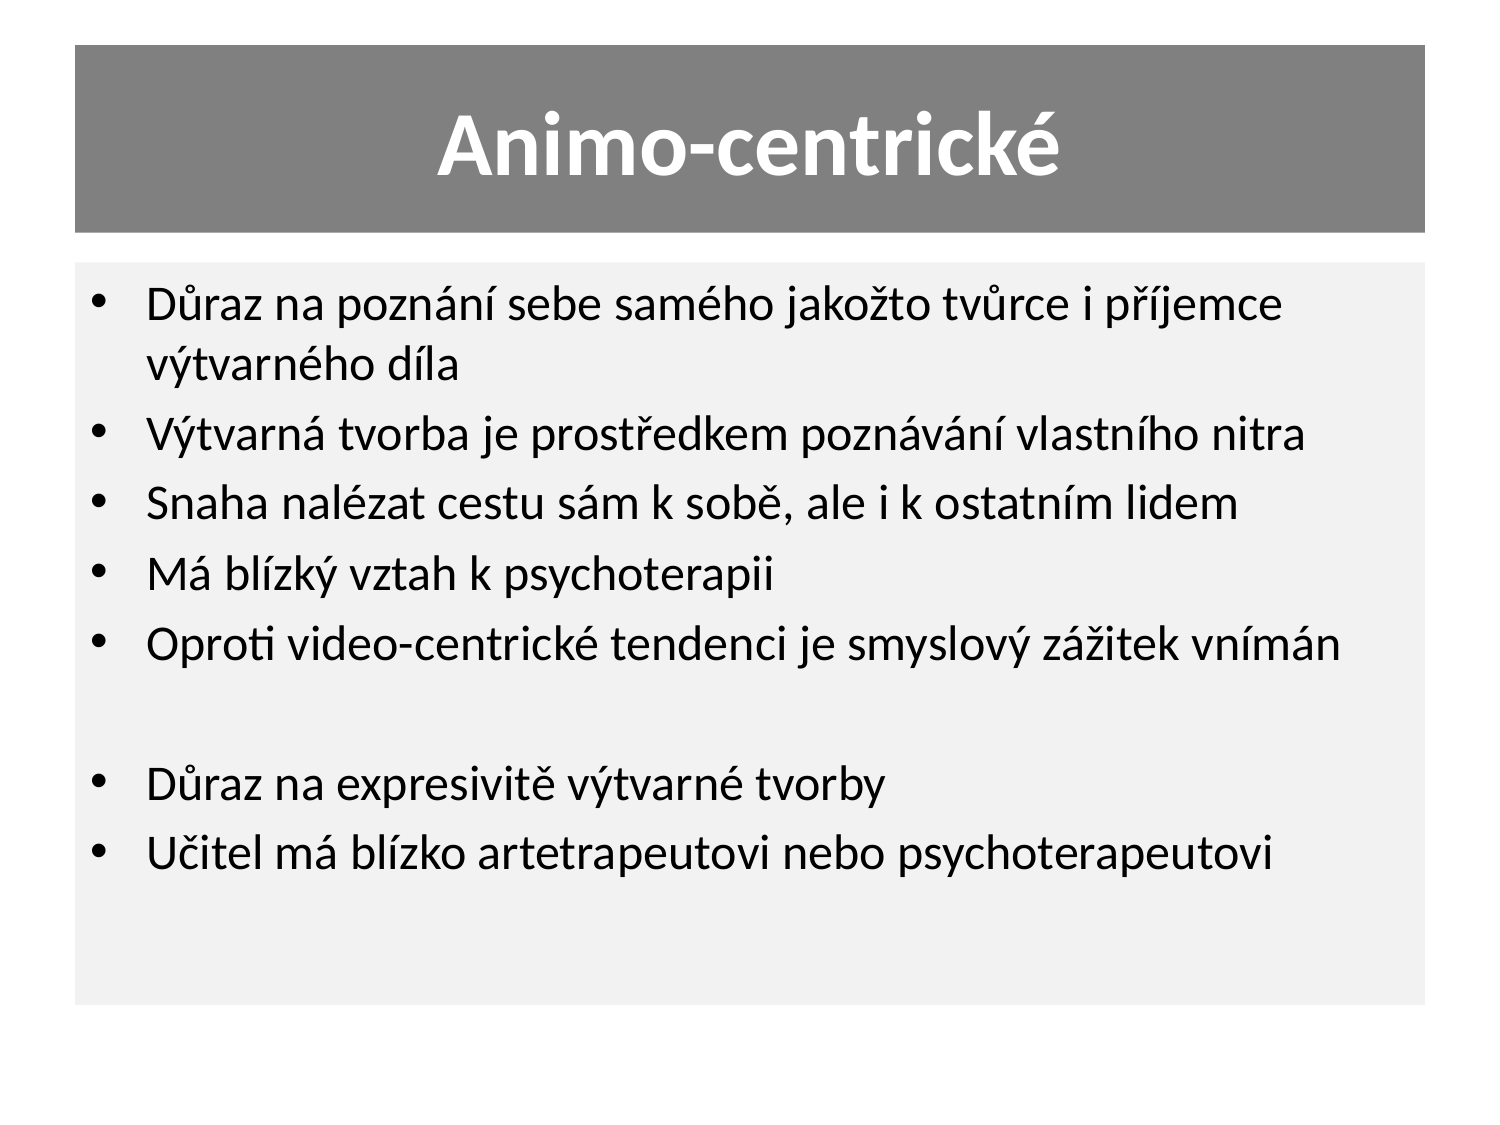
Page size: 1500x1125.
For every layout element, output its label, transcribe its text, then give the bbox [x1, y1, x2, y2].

title Animo-centrické [75, 45, 1425, 233]
list Důraz na poznání sebe samého jakožto tvůrce i příjemce výtvarného díla Výtvarná tvorba je prostředkem poznávání vlastního nitra Snaha nalézat cestu sám k sobě, ale i k ostatním lidem Má blízký vztah k psychoterapii Oproti video-centrické tendenci je smyslový zážitek vnímán Důraz na expresivitě výtvarné tvorby Učitel má blízko artetrapeutovi nebo psychoterapeutovi [75, 262, 1425, 1005]
